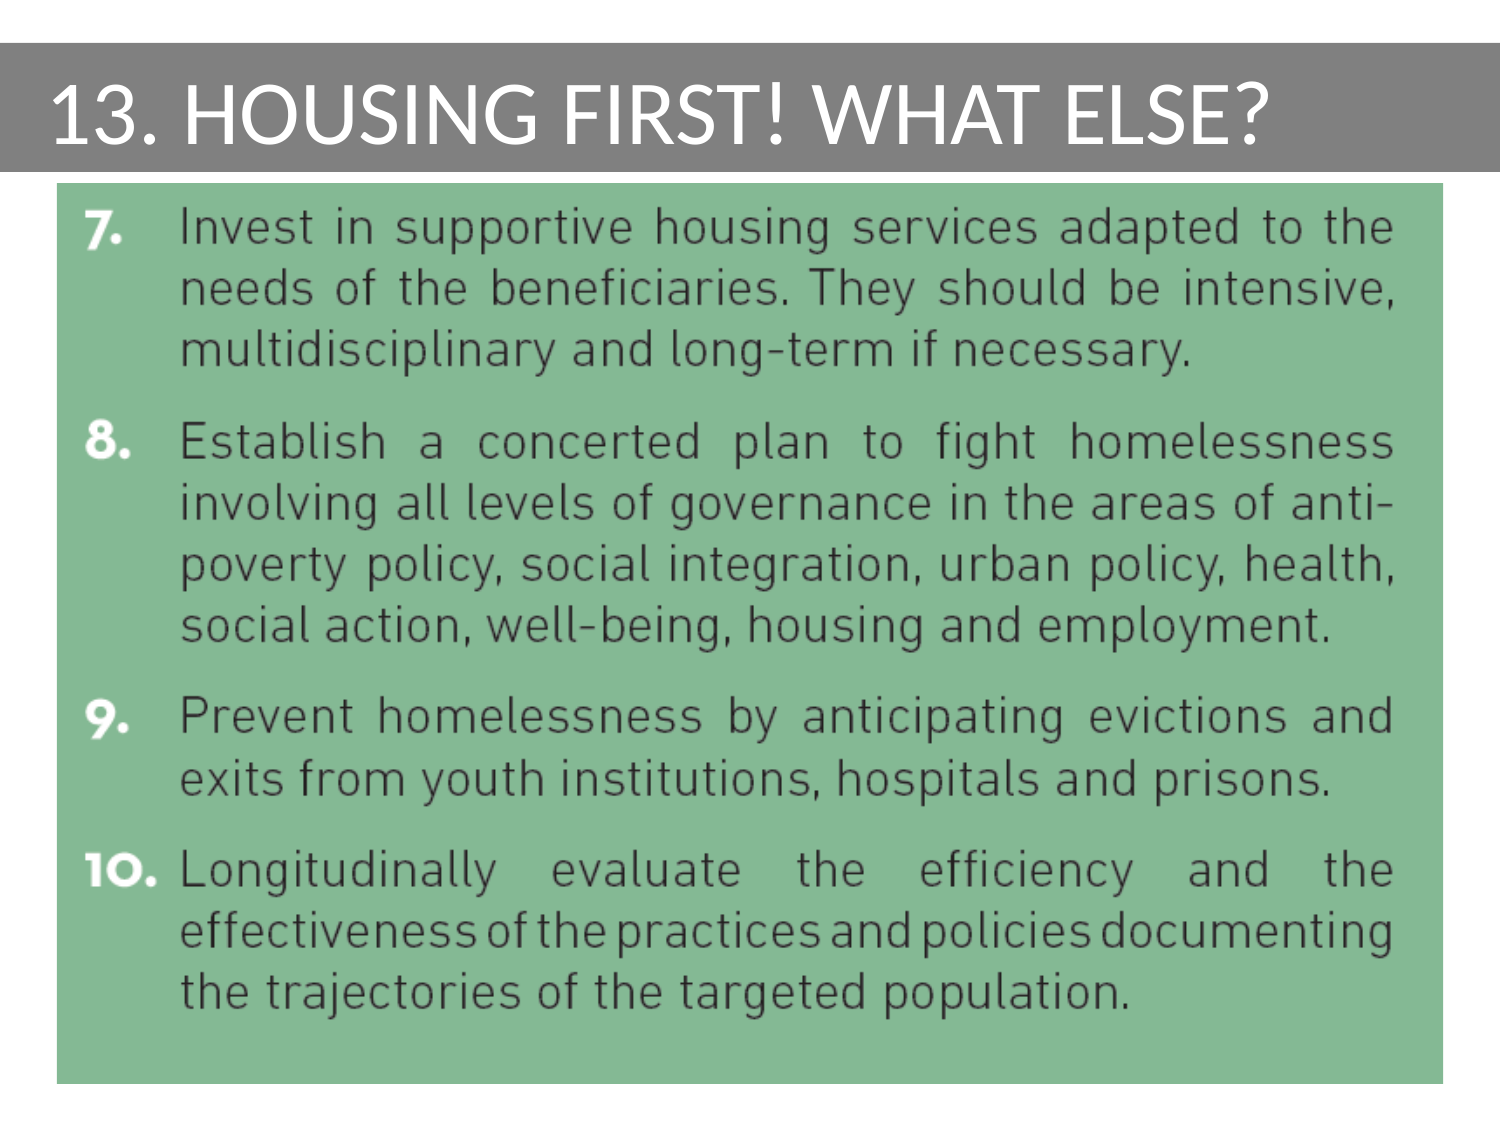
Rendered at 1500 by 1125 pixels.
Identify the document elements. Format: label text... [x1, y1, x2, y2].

text_box 13. Housing first! What else? [0, 42, 1500, 172]
picture [56, 183, 1444, 1085]
